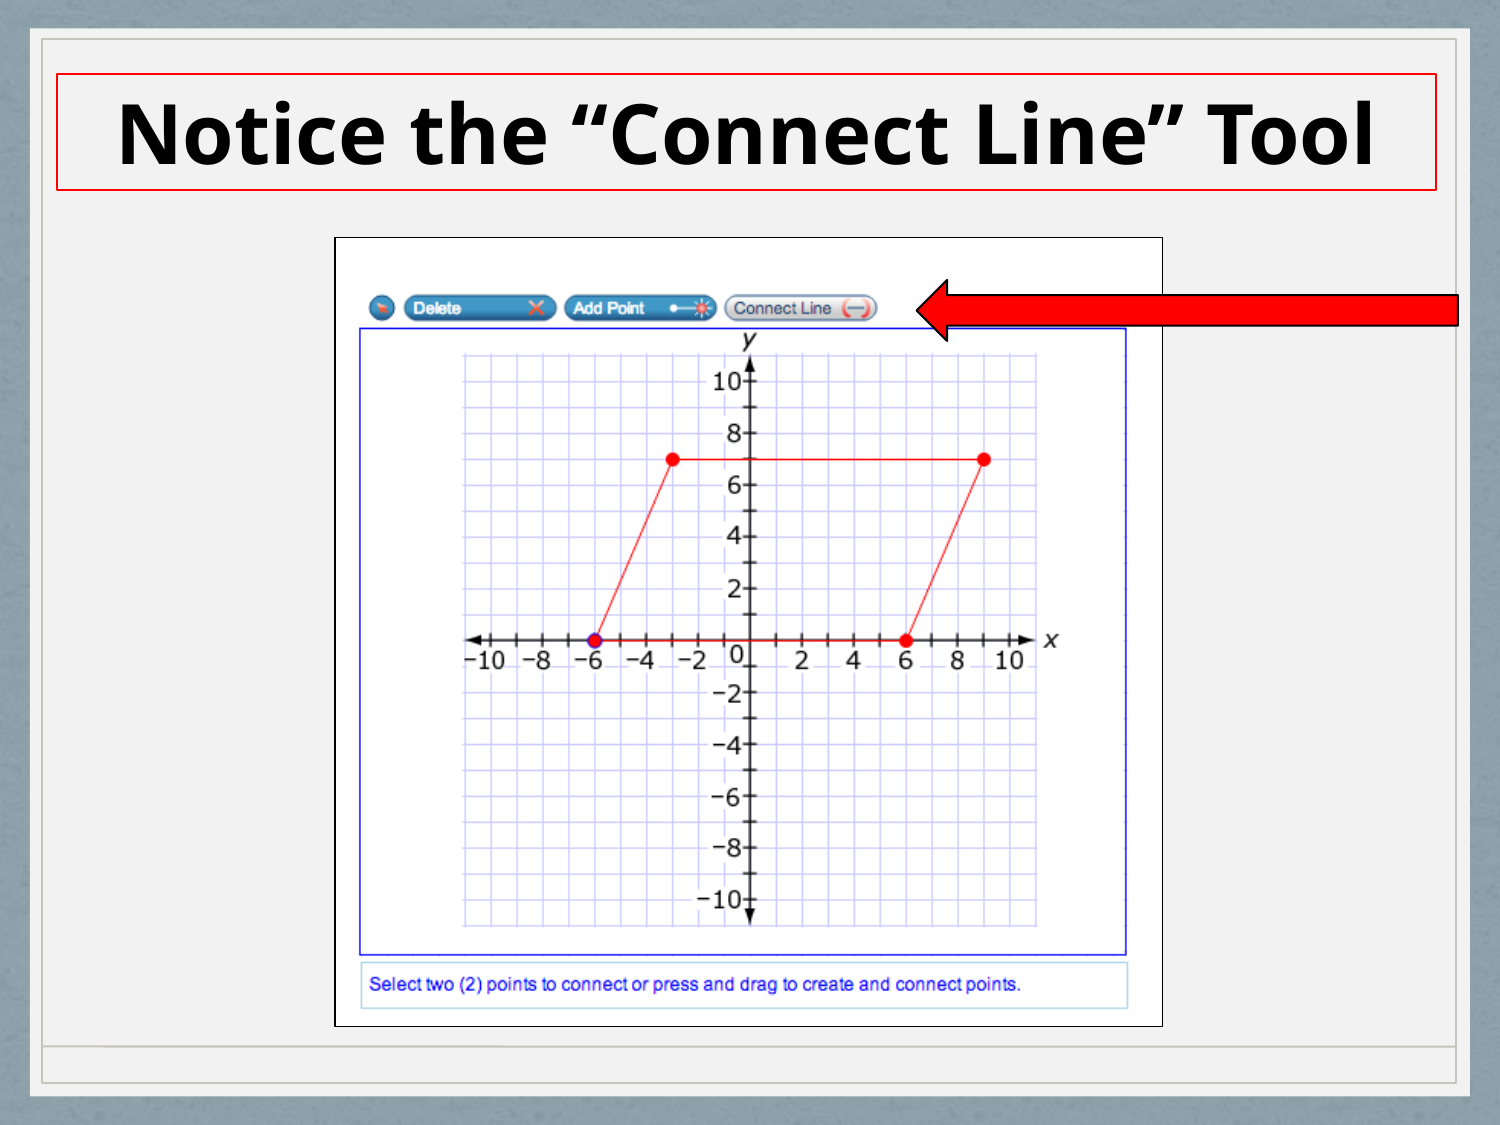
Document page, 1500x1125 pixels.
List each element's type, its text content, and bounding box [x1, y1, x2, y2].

text_box [1166, 295, 1458, 326]
picture [0, 0, 1500, 1125]
text_box Notice the “Connect Line” Tool [57, 74, 1436, 191]
